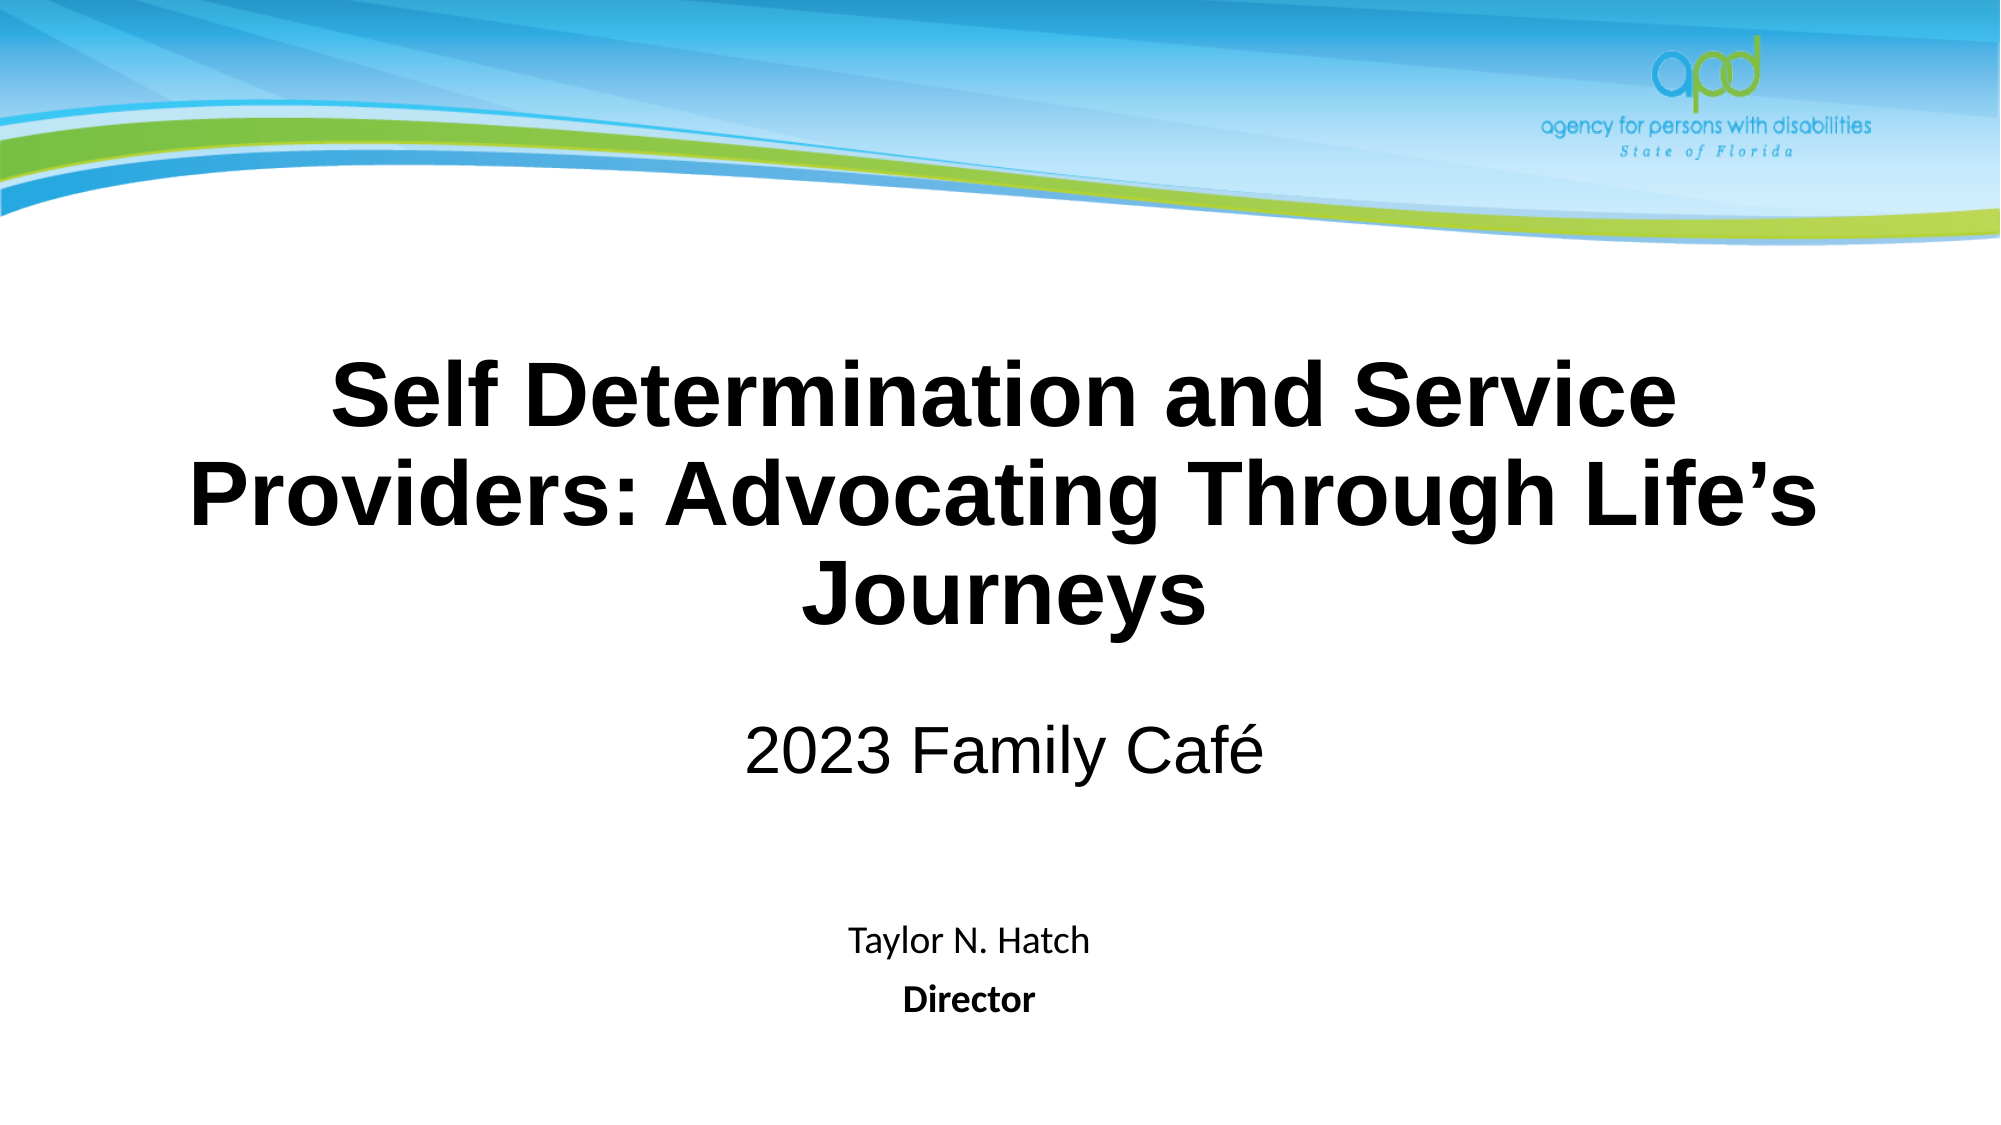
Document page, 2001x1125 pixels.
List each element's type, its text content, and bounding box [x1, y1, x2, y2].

title Self Determination and Service Providers: Advocating Through Life’s Journeys 2023 Family Café [123, 341, 1887, 796]
picture [0, 0, 2000, 264]
subtitle Taylor N. Hatch Director [632, 912, 1308, 1030]
